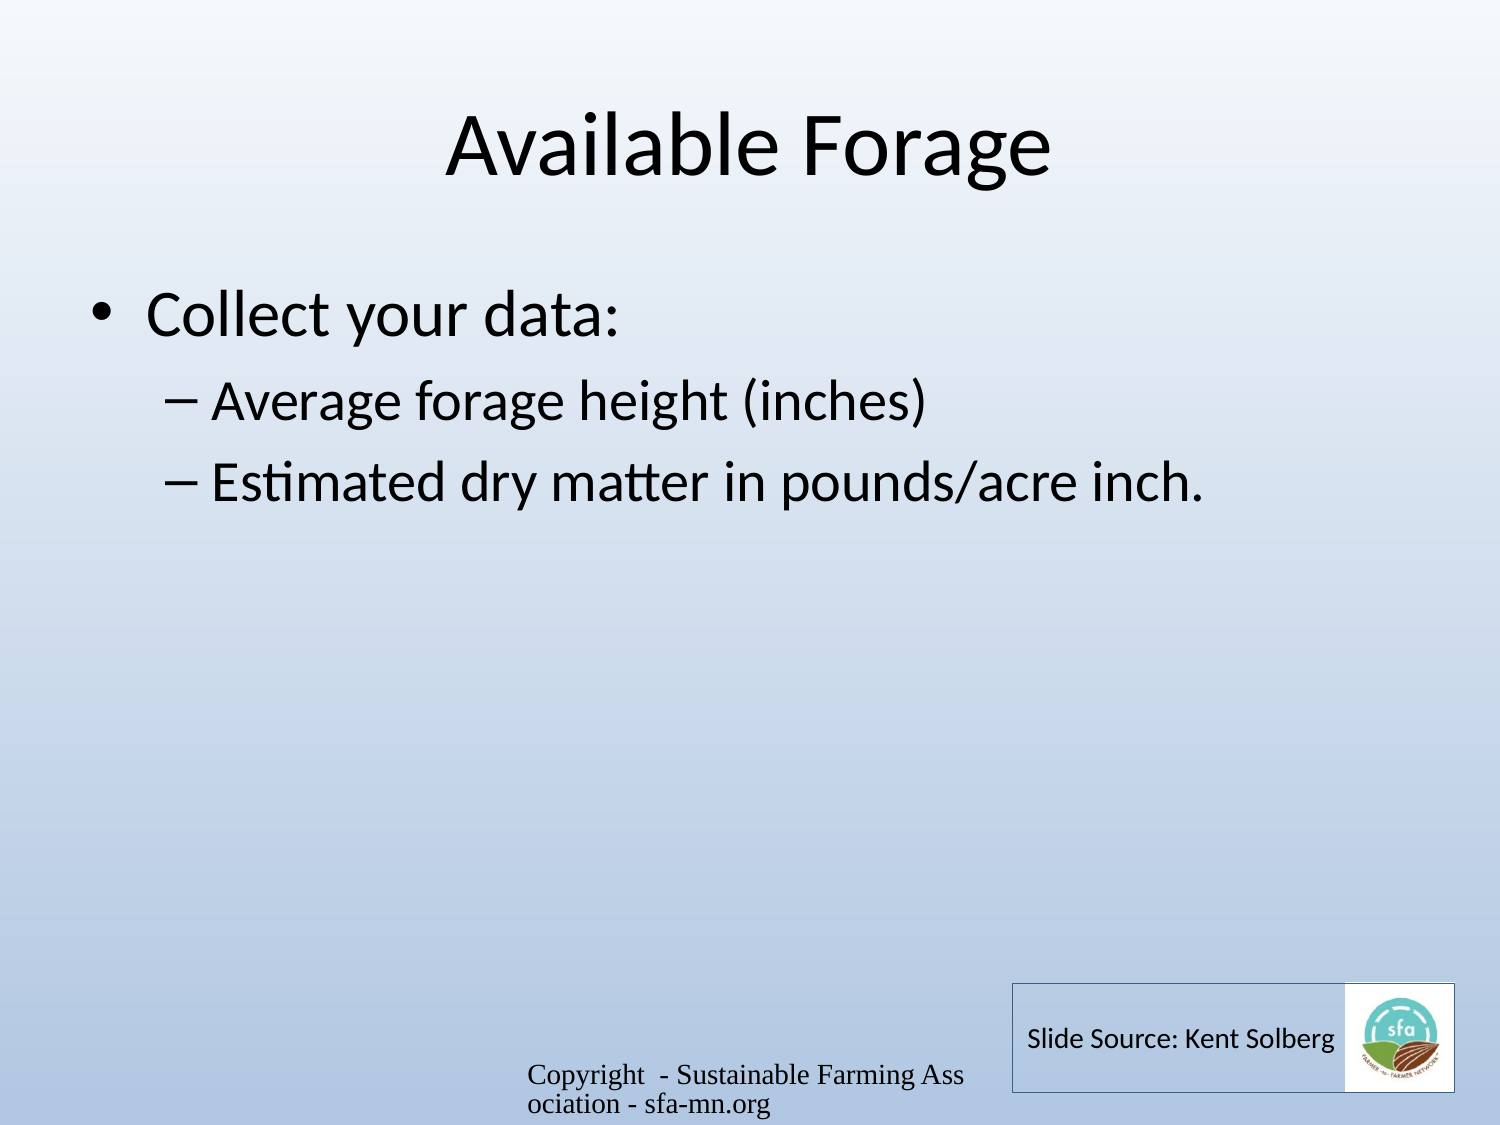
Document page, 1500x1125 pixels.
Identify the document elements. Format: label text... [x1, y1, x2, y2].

title Available Forage [75, 45, 1425, 233]
list Collect your data: Average forage height (inches) Estimated dry matter in pounds/acre inch. [75, 262, 1425, 1005]
footer Copyright - Sustainable Farming Association - sfa-mn.org [512, 1042, 988, 1103]
text_box [1010, 981, 1345, 1094]
picture [1345, 982, 1455, 1093]
